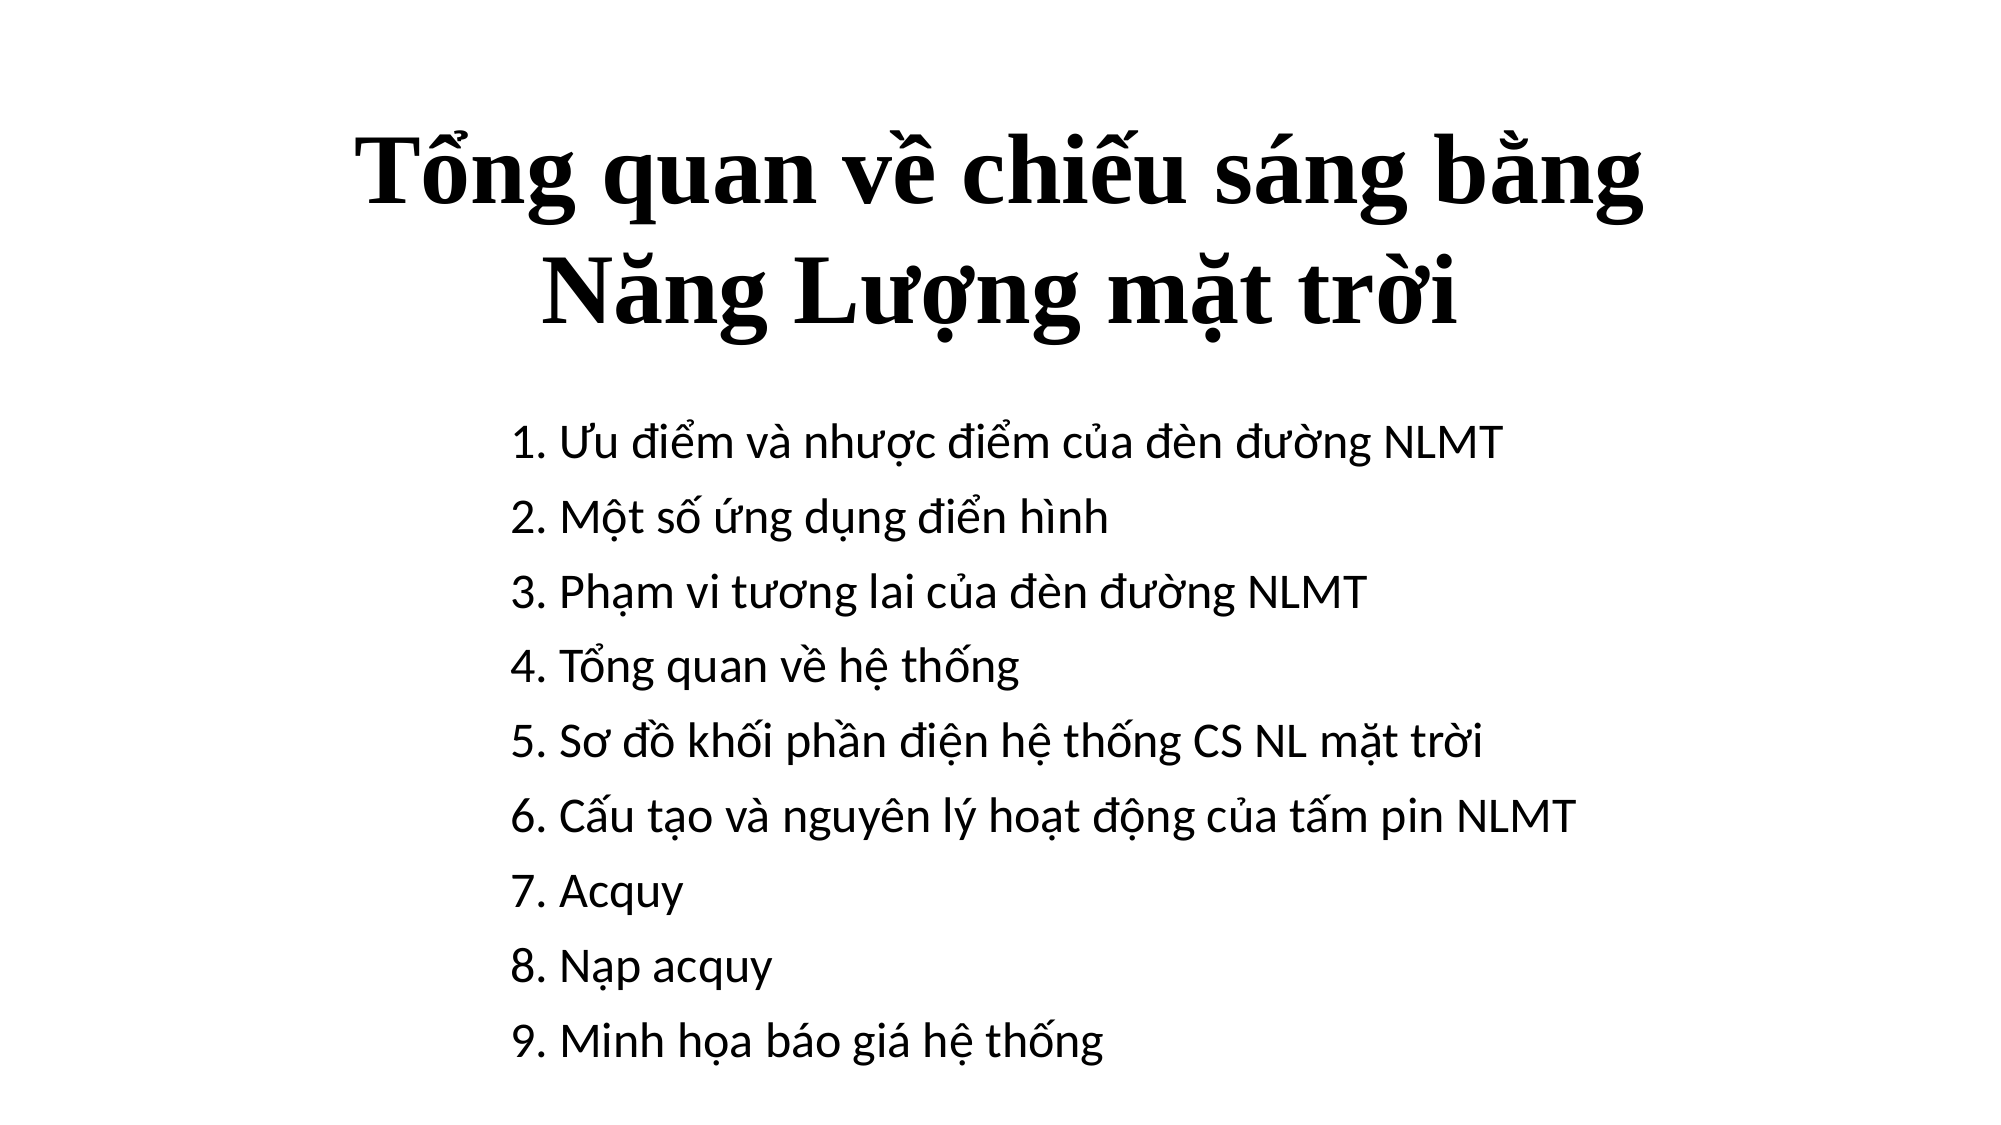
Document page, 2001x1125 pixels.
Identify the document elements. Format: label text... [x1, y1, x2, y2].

subtitle 1. Ưu điểm và nhược điểm của đèn đường NLMT 2. Một số ứng dụng điển hình 3. Phạm vi tương lai của đèn đường NLMT 4. Tổng quan về hệ thống 5. Sơ đồ khối phần điện hệ thống CS NL mặt trời 6. Cấu tạo và nguyên lý hoạt động của tấm pin NLMT 7. Acquy 8. Nạp acquy 9. Minh họa báo giá hệ thống [495, 407, 1697, 1079]
title Tổng quan về chiếu sáng bằng Năng Lượng mặt trời [249, 75, 1750, 351]
